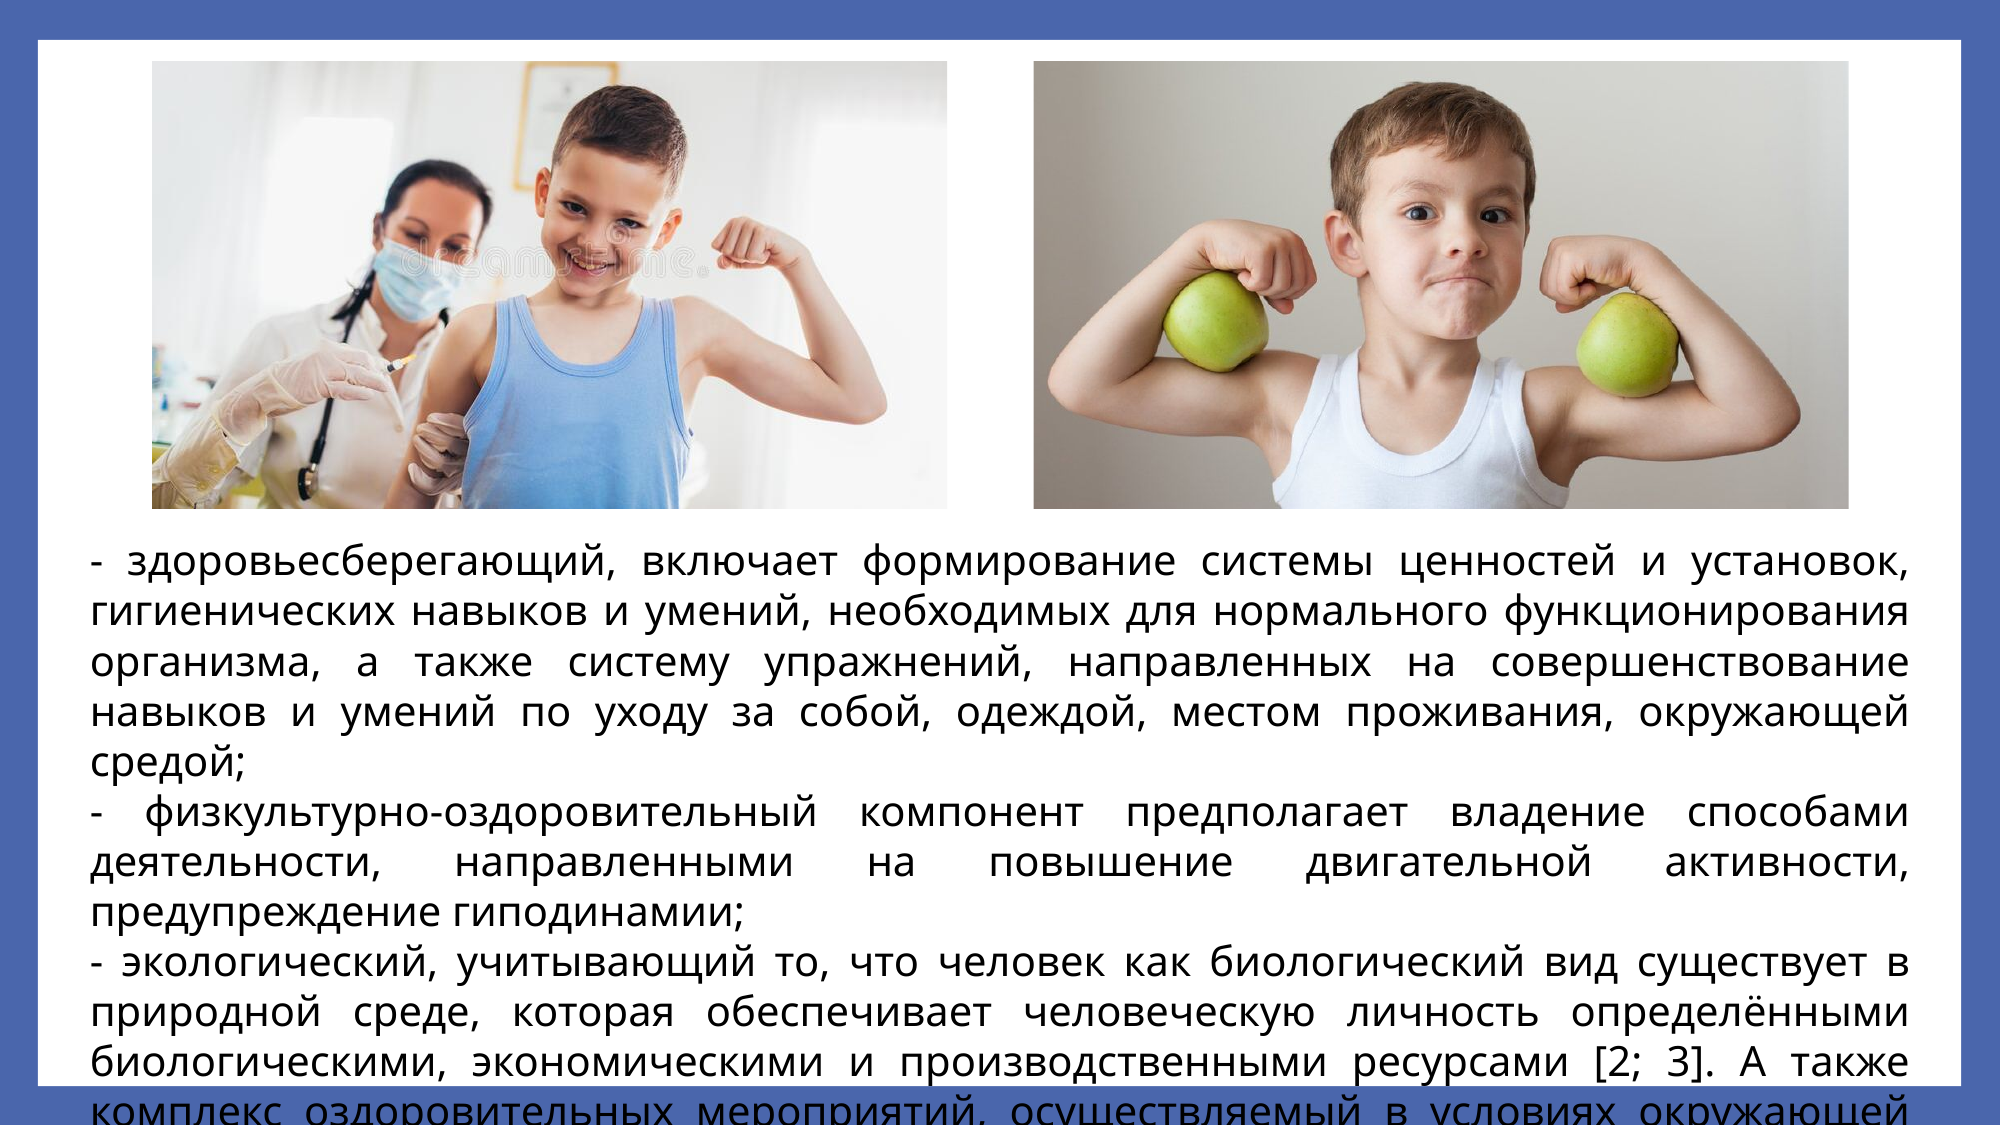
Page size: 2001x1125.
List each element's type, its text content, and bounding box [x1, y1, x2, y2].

text_box - здоровьесберегающий, включает формирование системы ценностей и установок, гигиенических навыков и умений, необходимых для нормального функционирования организма, а также систему упражнений, направленных на совершенствование навыков и умений по уходу за собой, одеждой, местом проживания, окружающей средой; - физкультурно-оздоровительный компонент предполагает владение способами деятельности, направленными на повышение двигательной активности, предупреждение гиподинамии; - экологический, учитывающий то, что человек как биологический вид существует в природной среде, которая обеспечивает человеческую личность определёнными биологическими, экономическими и производственными ресурсами [2; 3]. А также комплекс оздоровительных мероприятий, осуществляемый в условиях окружающей среды, максимально соответствующих физиологическим возможностям человека, который определяется как экопрофилактика [1]. [75, 526, 1925, 1125]
picture [1033, 60, 1849, 509]
picture [151, 60, 948, 528]
